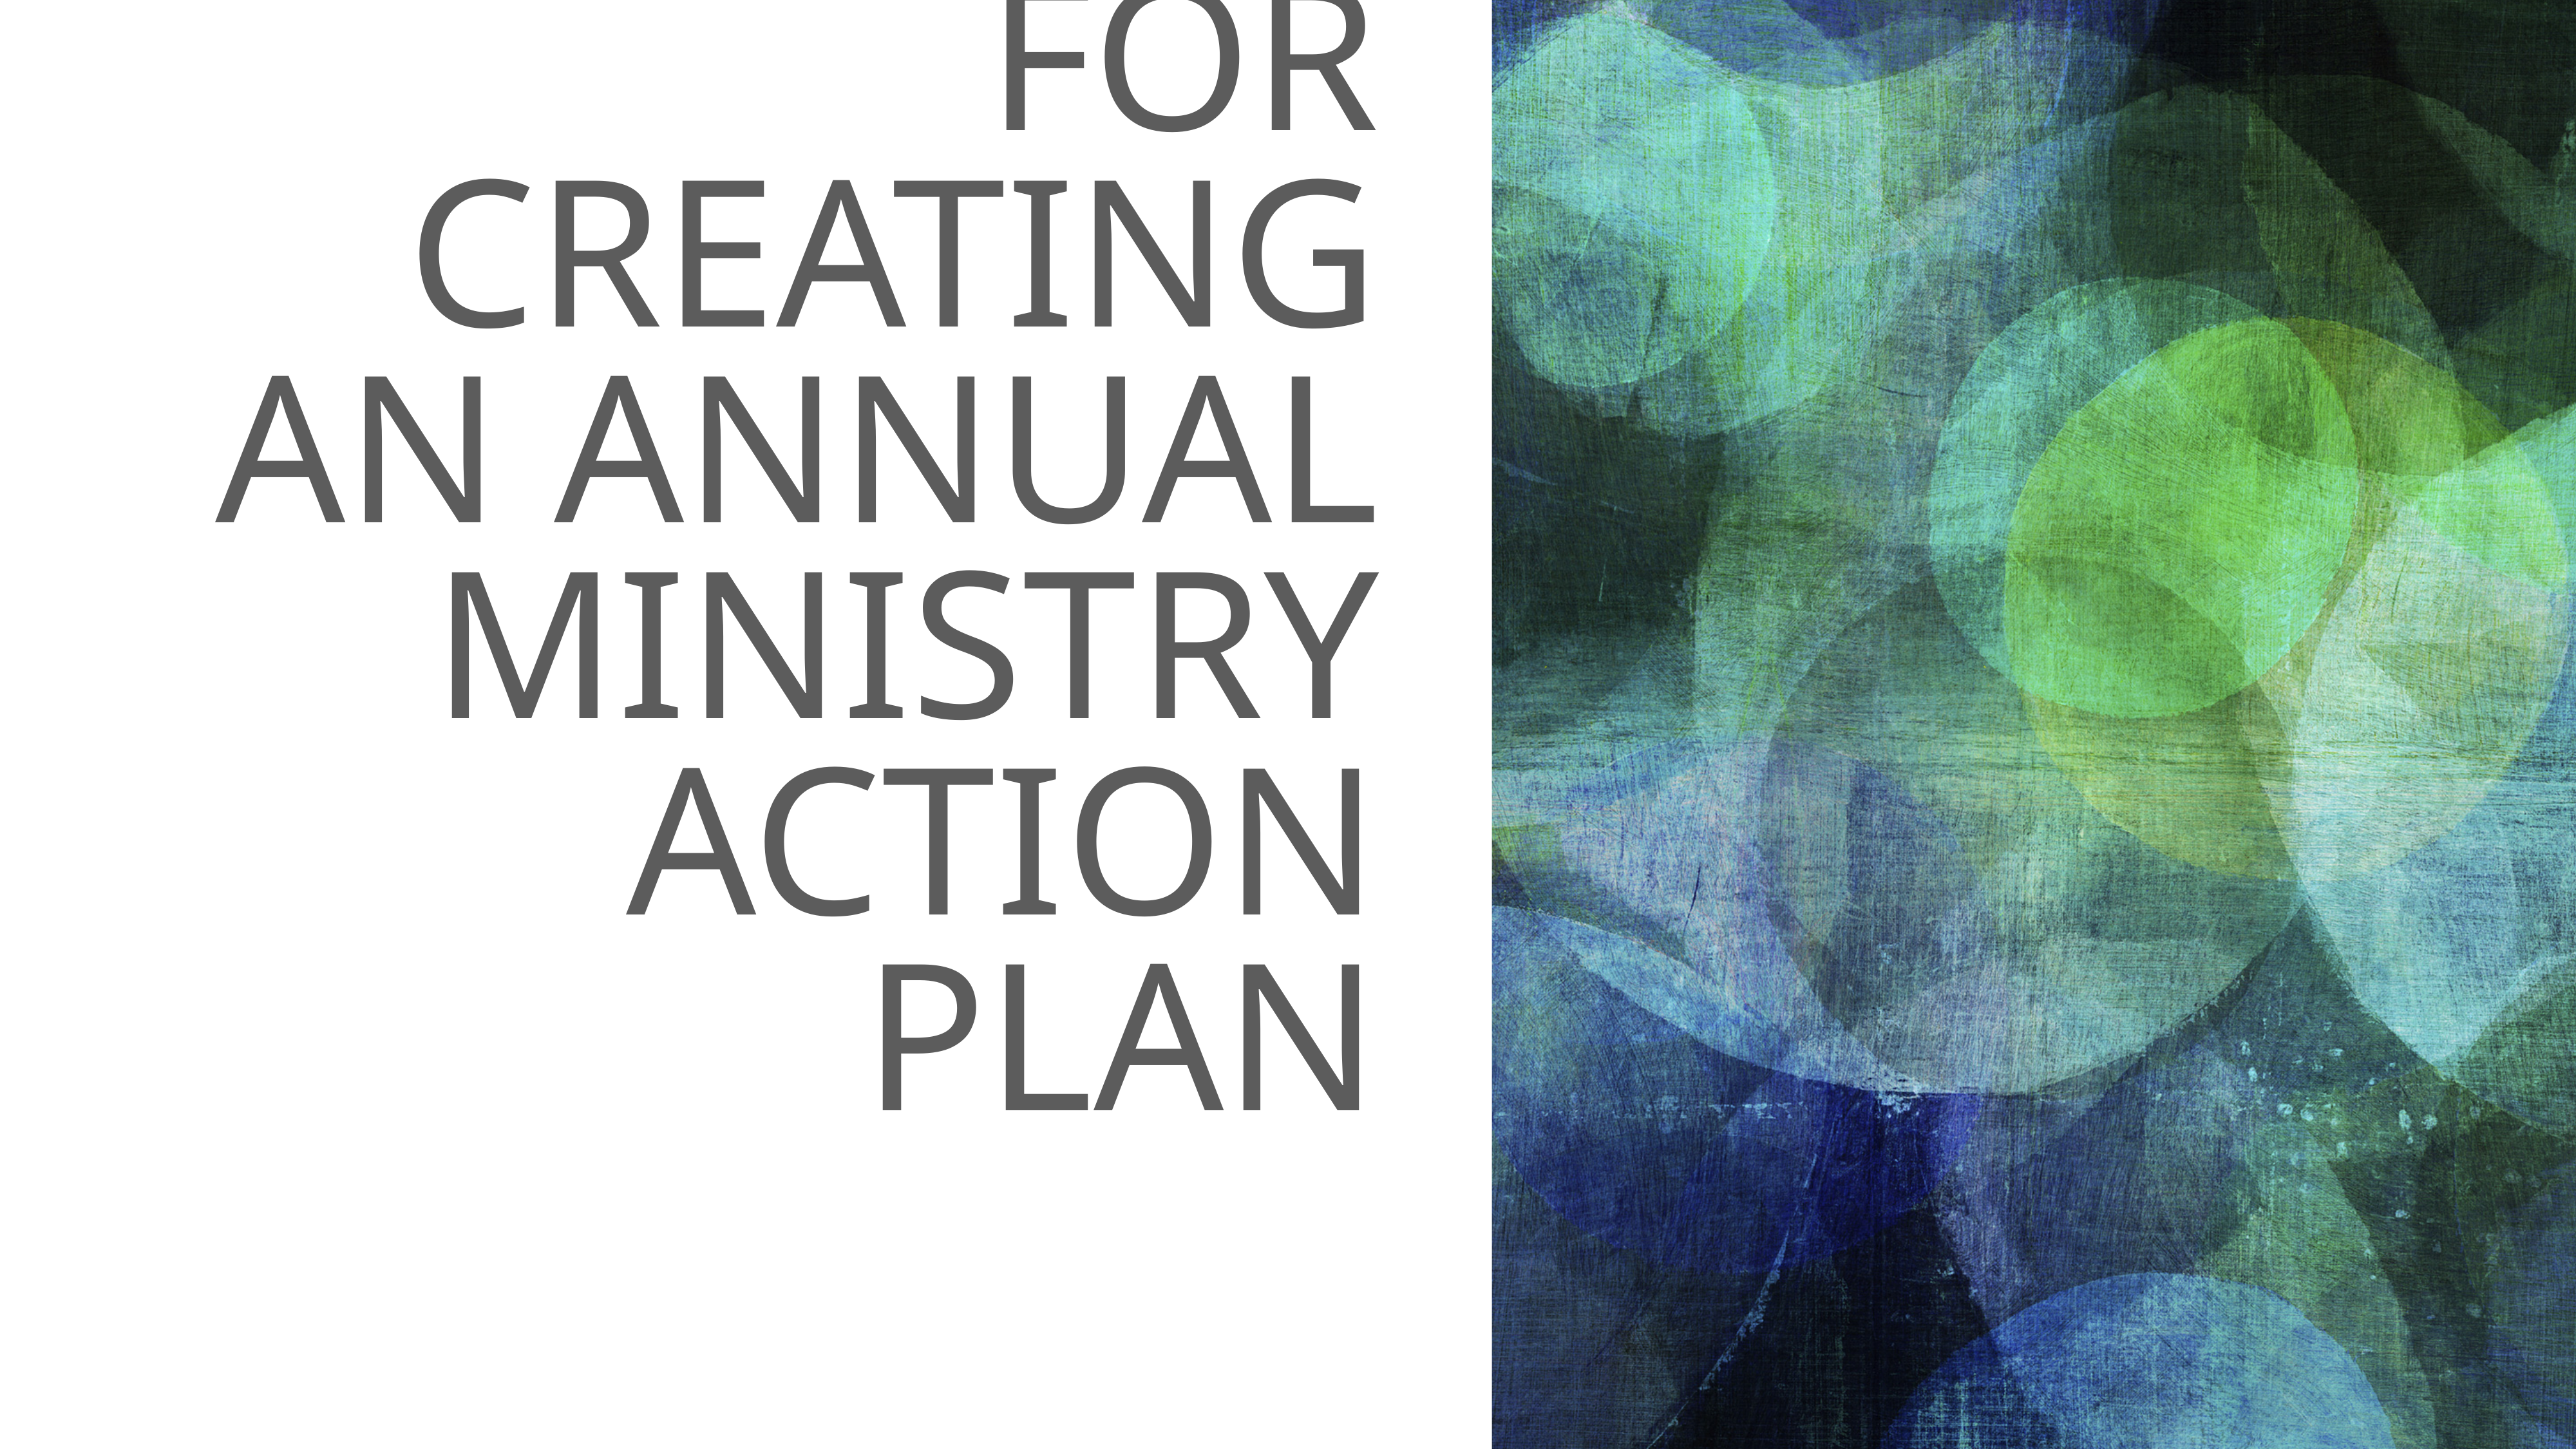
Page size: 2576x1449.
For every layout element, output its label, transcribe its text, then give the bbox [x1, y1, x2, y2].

picture [1492, 0, 2576, 1449]
title TWO MODELS FOR CREATING AN ANNUAL MINISTRY ACTION PLAN [107, 122, 1385, 1156]
